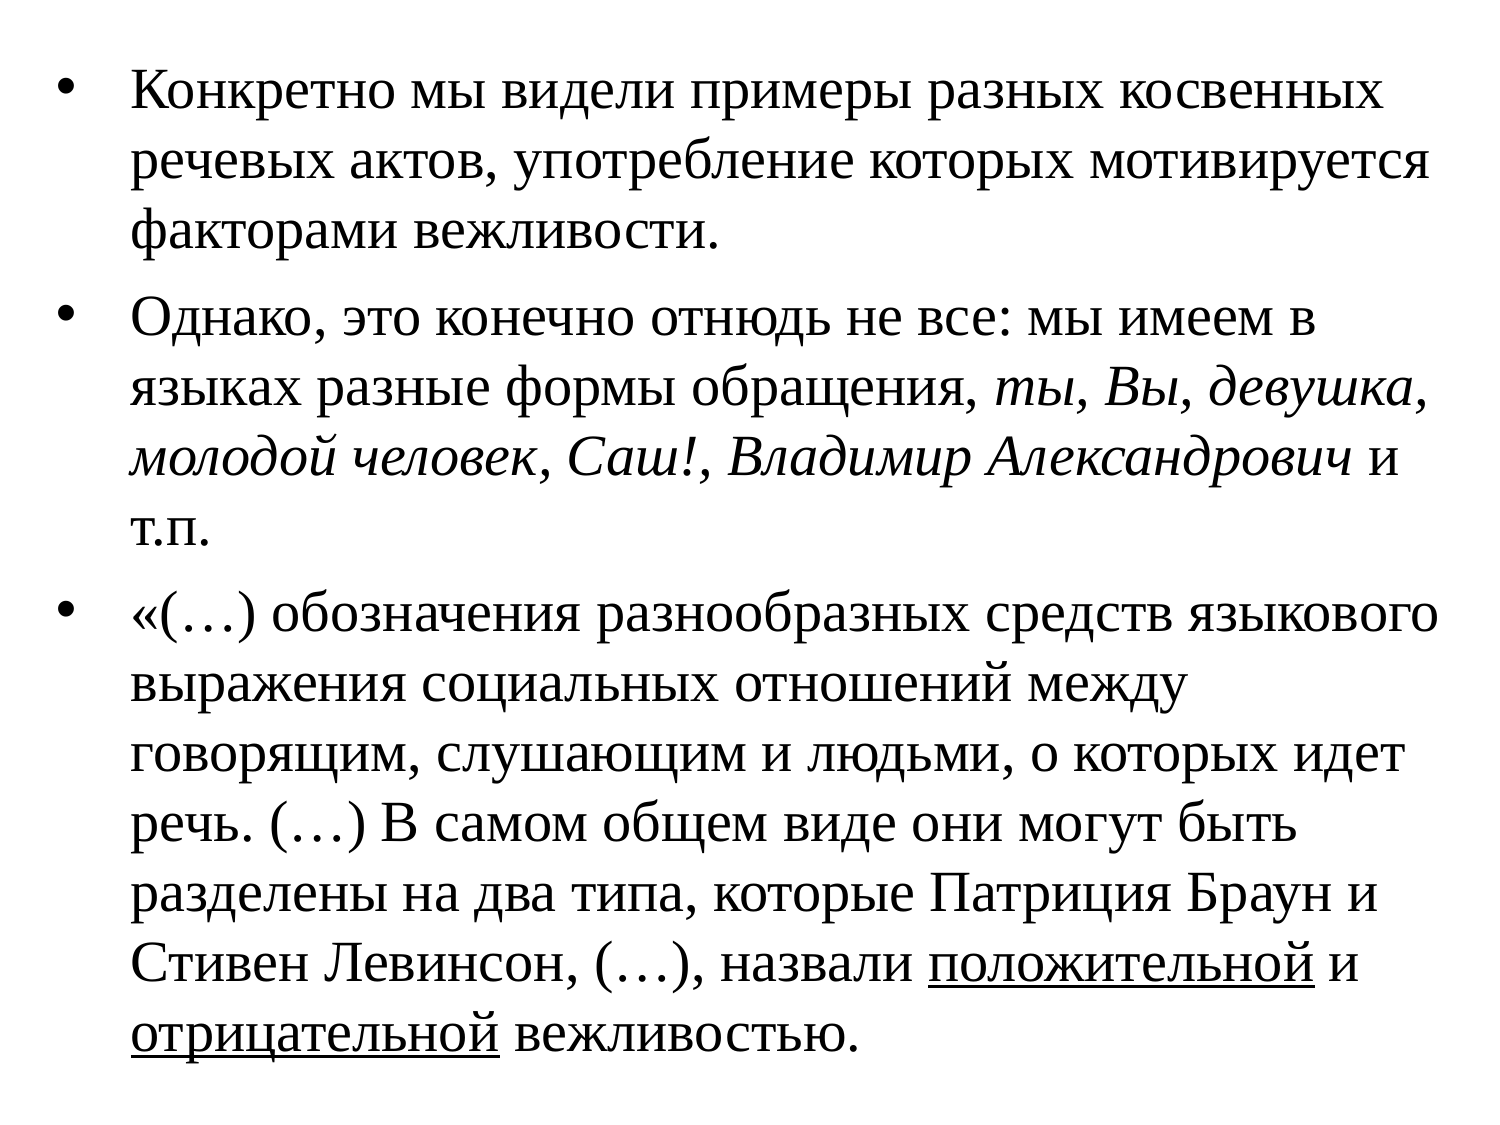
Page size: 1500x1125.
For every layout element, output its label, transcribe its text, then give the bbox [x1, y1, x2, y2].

list Конкретно мы видели примеры разных косвенных речевых актов, употребление которых мотивируется факторами вежливости. Однако, это конечно отнюдь не все: мы имеем в языках разные формы обращения, ты, Вы, девушка, молодой человек, Саш!, Владимир Александрович и т.п. «(…) обозначения разнообразных средств языкового выражения социальных отношений между говорящим, слушающим и людьми, о которых идет речь. (…) В самом общем виде они могут быть разделены на два типа, которые Патриция Браун и Стивен Левинсон, (…), назвали положительной и отрицательной вежливостью. [41, 42, 1459, 1071]
